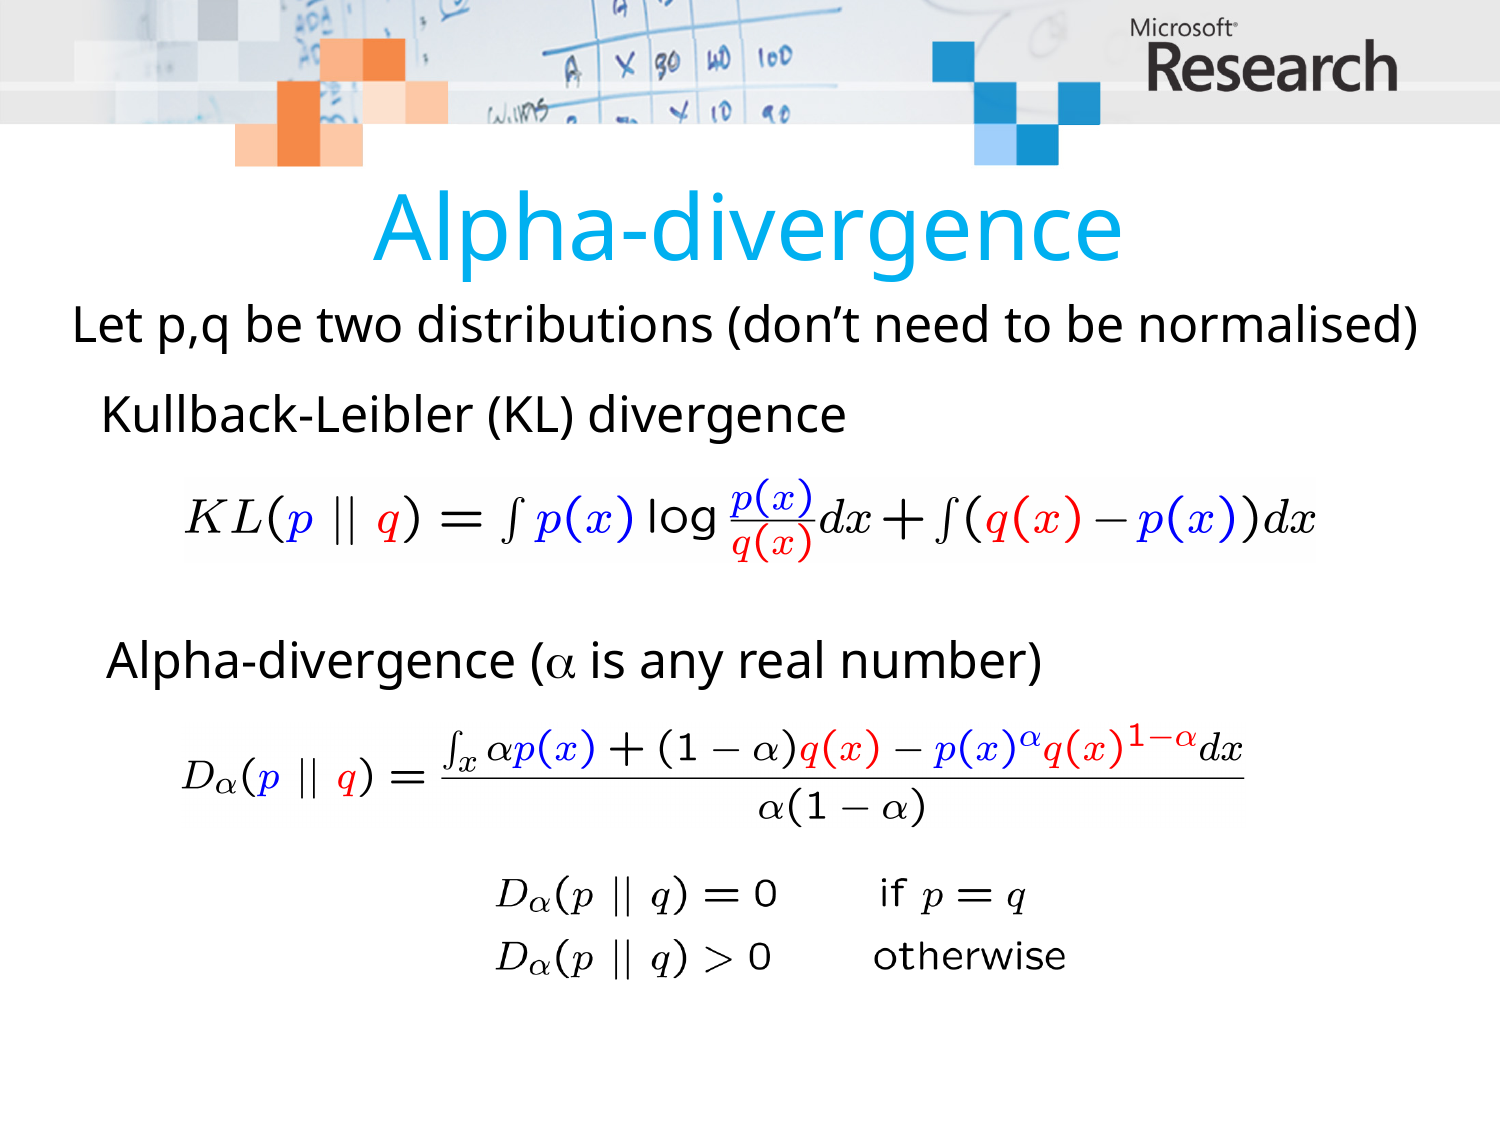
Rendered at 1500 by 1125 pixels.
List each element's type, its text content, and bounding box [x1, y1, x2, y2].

text_box Alpha-divergence ( is any real number) [91, 620, 1058, 696]
picture [184, 477, 1316, 563]
text_box Let p,q be two distributions (don’t need to be normalised) [56, 285, 1434, 361]
picture [180, 722, 1247, 829]
text_box Kullback-Leibler (KL) divergence [85, 374, 863, 450]
picture [0, 0, 1500, 251]
title Alpha-divergence [75, 129, 1425, 285]
picture [494, 875, 1065, 982]
